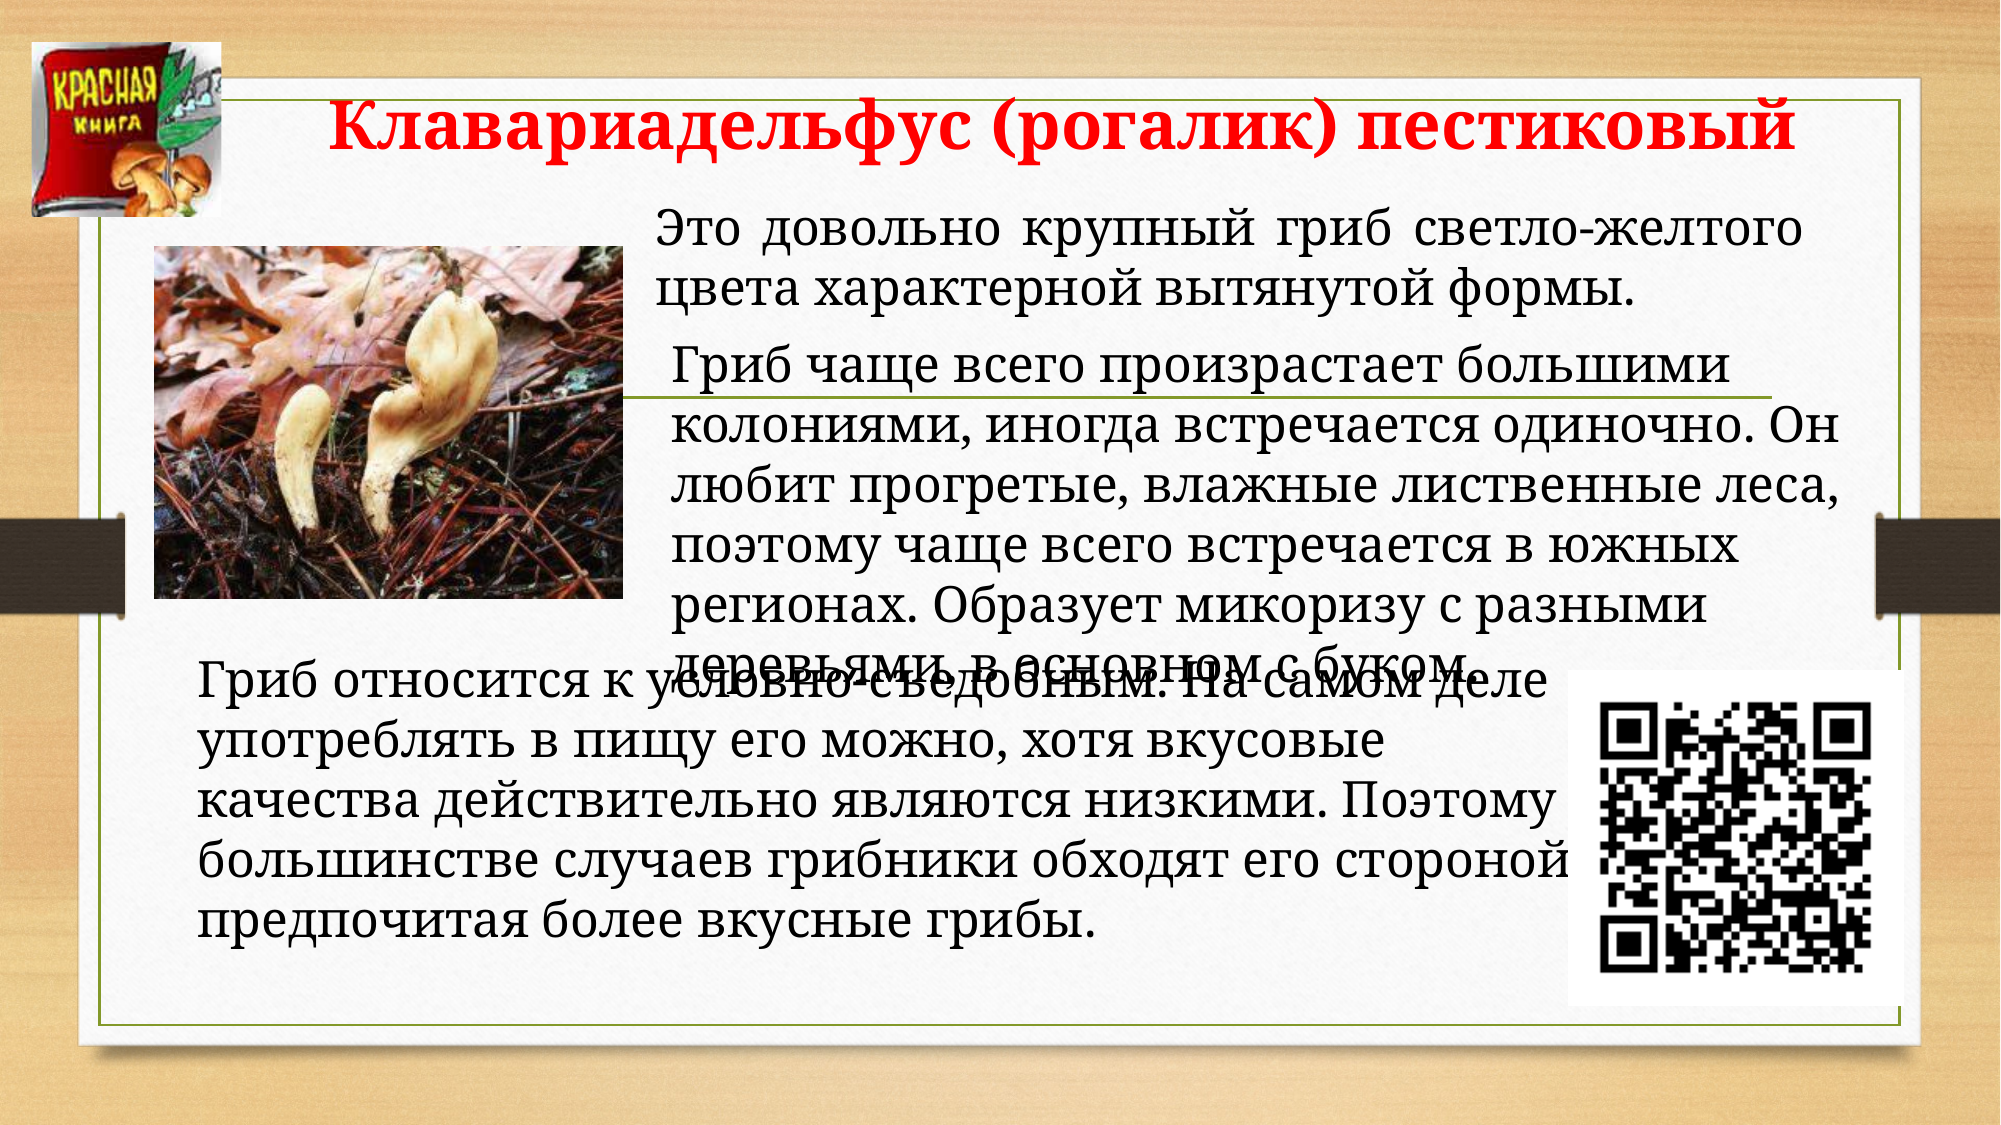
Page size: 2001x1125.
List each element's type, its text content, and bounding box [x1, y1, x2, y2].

title Клавариадельфус (рогалик) пестиковый [229, 53, 1897, 191]
text_box Это довольно крупный гриб светло-желтого цвета характерной вытянутой формы. [640, 187, 1820, 323]
text_box Гриб чаще всего произрастает большими колониями, иногда встречается одиночно. Он любит прогретые, влажные лиственные леса, поэтому чаще всего встречается в южных регионах. Образует микоризу с разными деревьями, в основном с буком. [656, 325, 1856, 670]
text_box Гриб относится к условно-съедобным. На самом деле употреблять в пищу его можно, хотя вкусовые качества действительно являются низкими. Поэтому в большинстве случаев грибники обходят его стороной, предпочитая более вкусные грибы. [182, 640, 1633, 956]
picture [0, 0, 2001, 1125]
